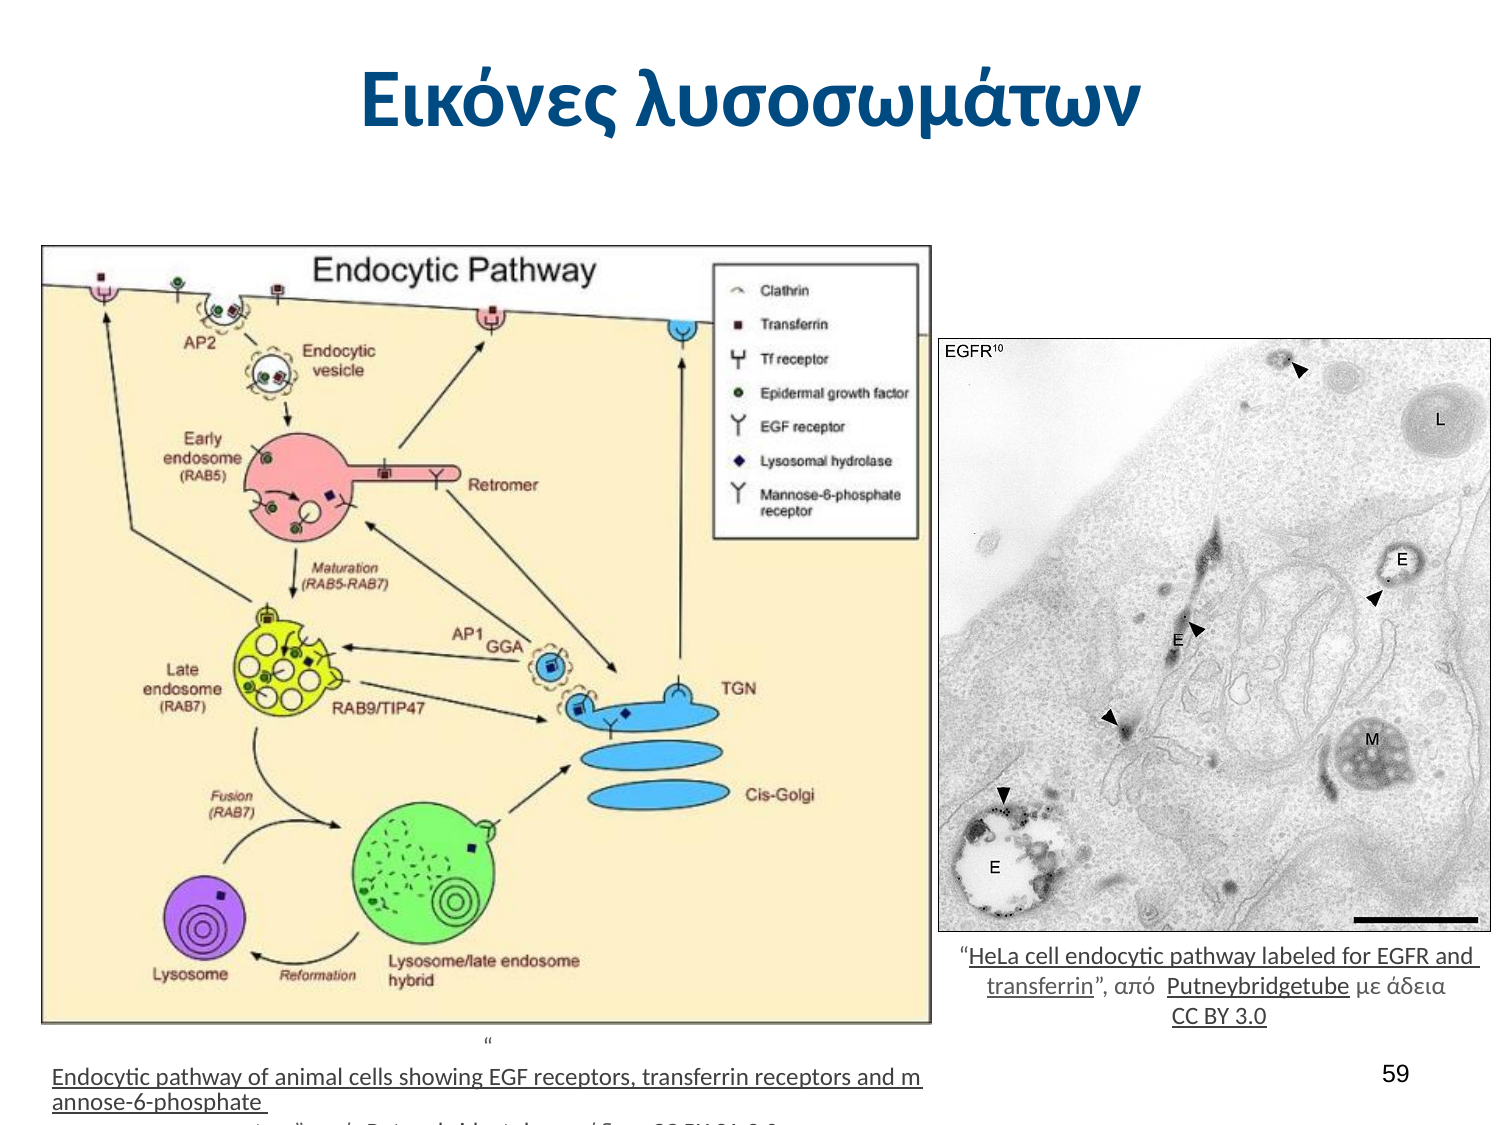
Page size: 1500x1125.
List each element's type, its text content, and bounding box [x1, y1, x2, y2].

picture [938, 337, 1491, 933]
title Εικόνες λυσοσωμάτων [76, 19, 1427, 169]
text_box “HeLa cell endocytic pathway labeled for EGFR and transferrin”, από Putneybridgetube με άδεια CC BY 3.0 [938, 932, 1500, 1037]
slide_number 58 [1074, 1042, 1425, 1103]
text_box “Endocytic pathway of animal cells showing EGF receptors, transferrin receptors and mannose-6-phosphate receptors”, από Putneybridgetube με άδεια CC BY-SA 3.0 [37, 1023, 939, 1125]
picture [40, 244, 932, 1026]
